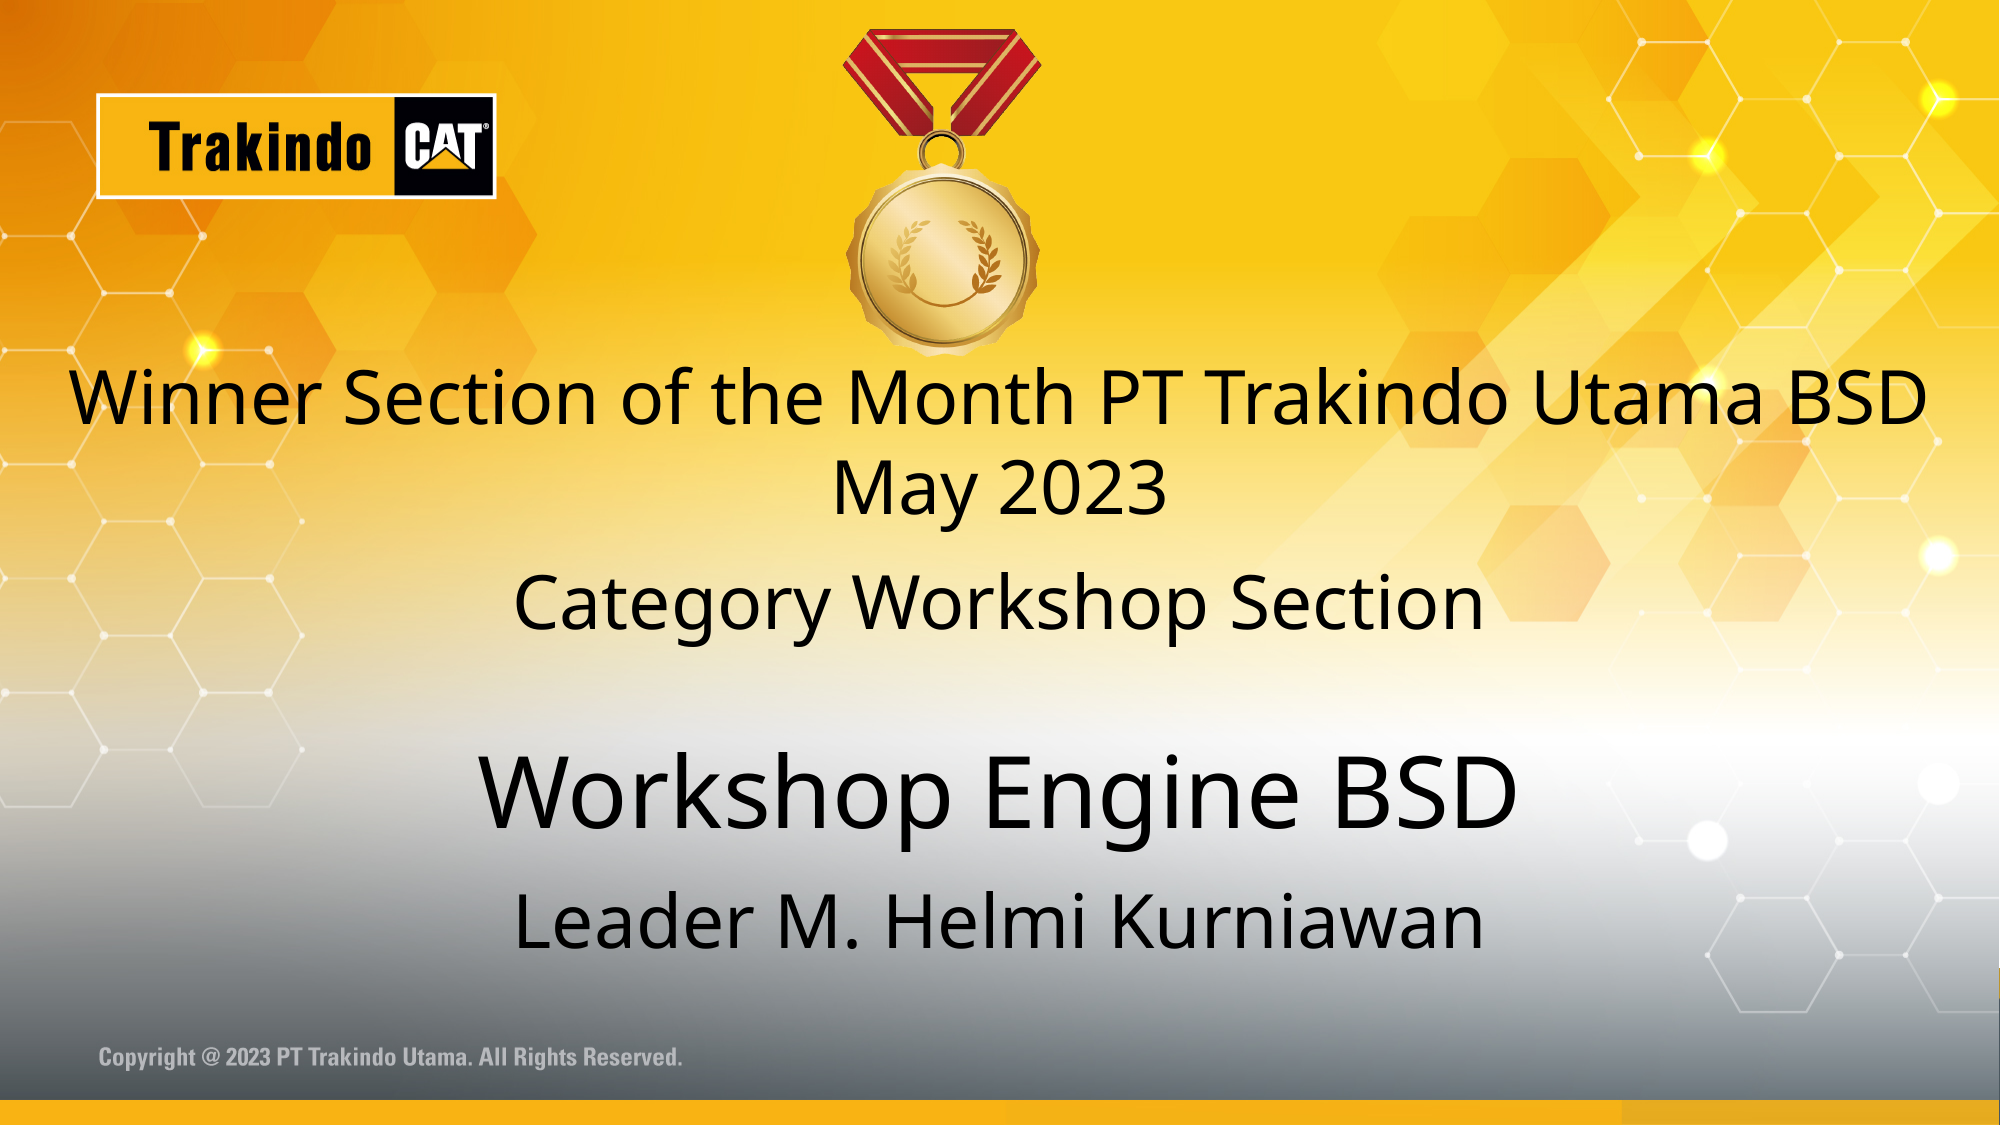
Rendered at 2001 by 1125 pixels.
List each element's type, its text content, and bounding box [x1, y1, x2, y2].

picture [0, 717, 2000, 1125]
text_box Winner Section of the Month PT Trakindo Utama BSD May 2023 Category Workshop Section [0, 342, 2000, 717]
picture [0, 0, 1999, 406]
text_box Workshop Engine BSD Leader M. Helmi Kurniawan [412, 721, 1588, 971]
